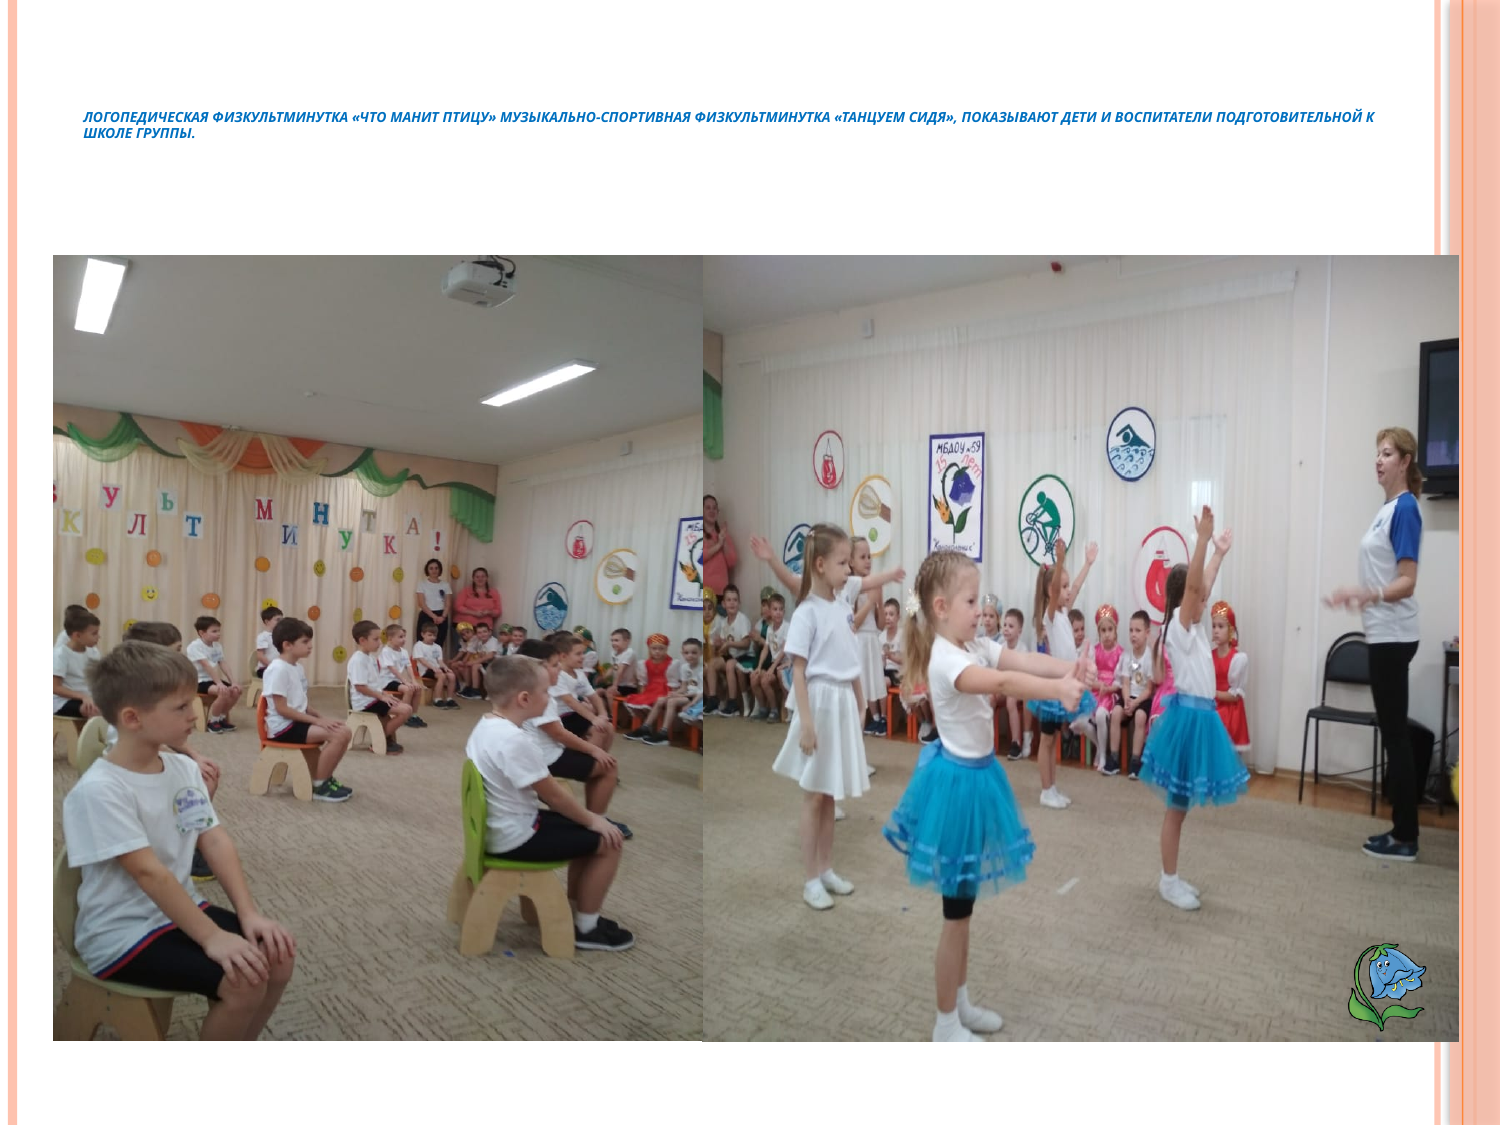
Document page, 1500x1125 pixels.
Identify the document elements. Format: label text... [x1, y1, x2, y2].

picture [704, 254, 1460, 1048]
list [52, 254, 704, 1042]
title Логопедическая физкультминутка «Что манит птицу» музыкально-спортивная физкультминутка «Танцуем сидя», показывают дети и воспитатели подготовительной к школе группы. [68, 66, 1394, 149]
